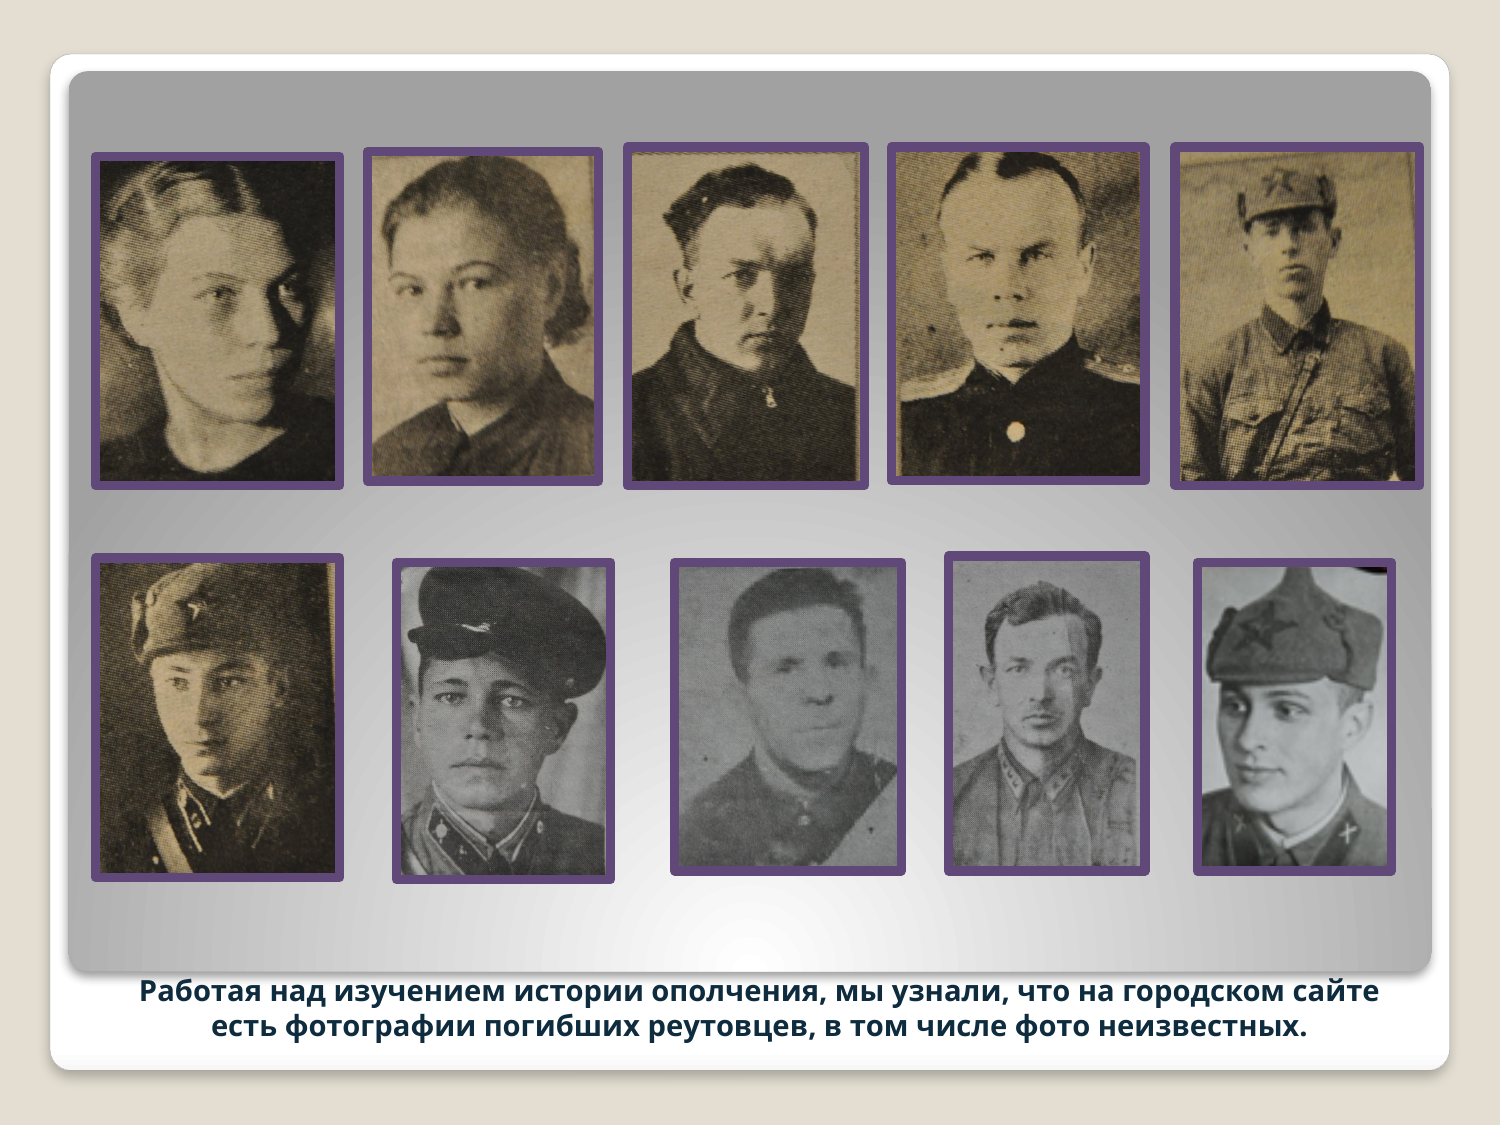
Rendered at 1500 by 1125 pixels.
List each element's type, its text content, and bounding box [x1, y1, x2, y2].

picture [1201, 566, 1387, 867]
picture [371, 156, 595, 477]
picture [1179, 151, 1416, 481]
title Работая над изучением истории ополчения, мы узнали, что на городском сайте есть фотографии погибших реутовцев, в том числе фото неизвестных. [88, 940, 1431, 1050]
picture [953, 560, 1141, 867]
picture [99, 160, 336, 481]
picture [631, 151, 860, 481]
picture [679, 566, 897, 867]
picture [895, 151, 1141, 477]
picture [100, 562, 336, 873]
picture [400, 566, 606, 876]
